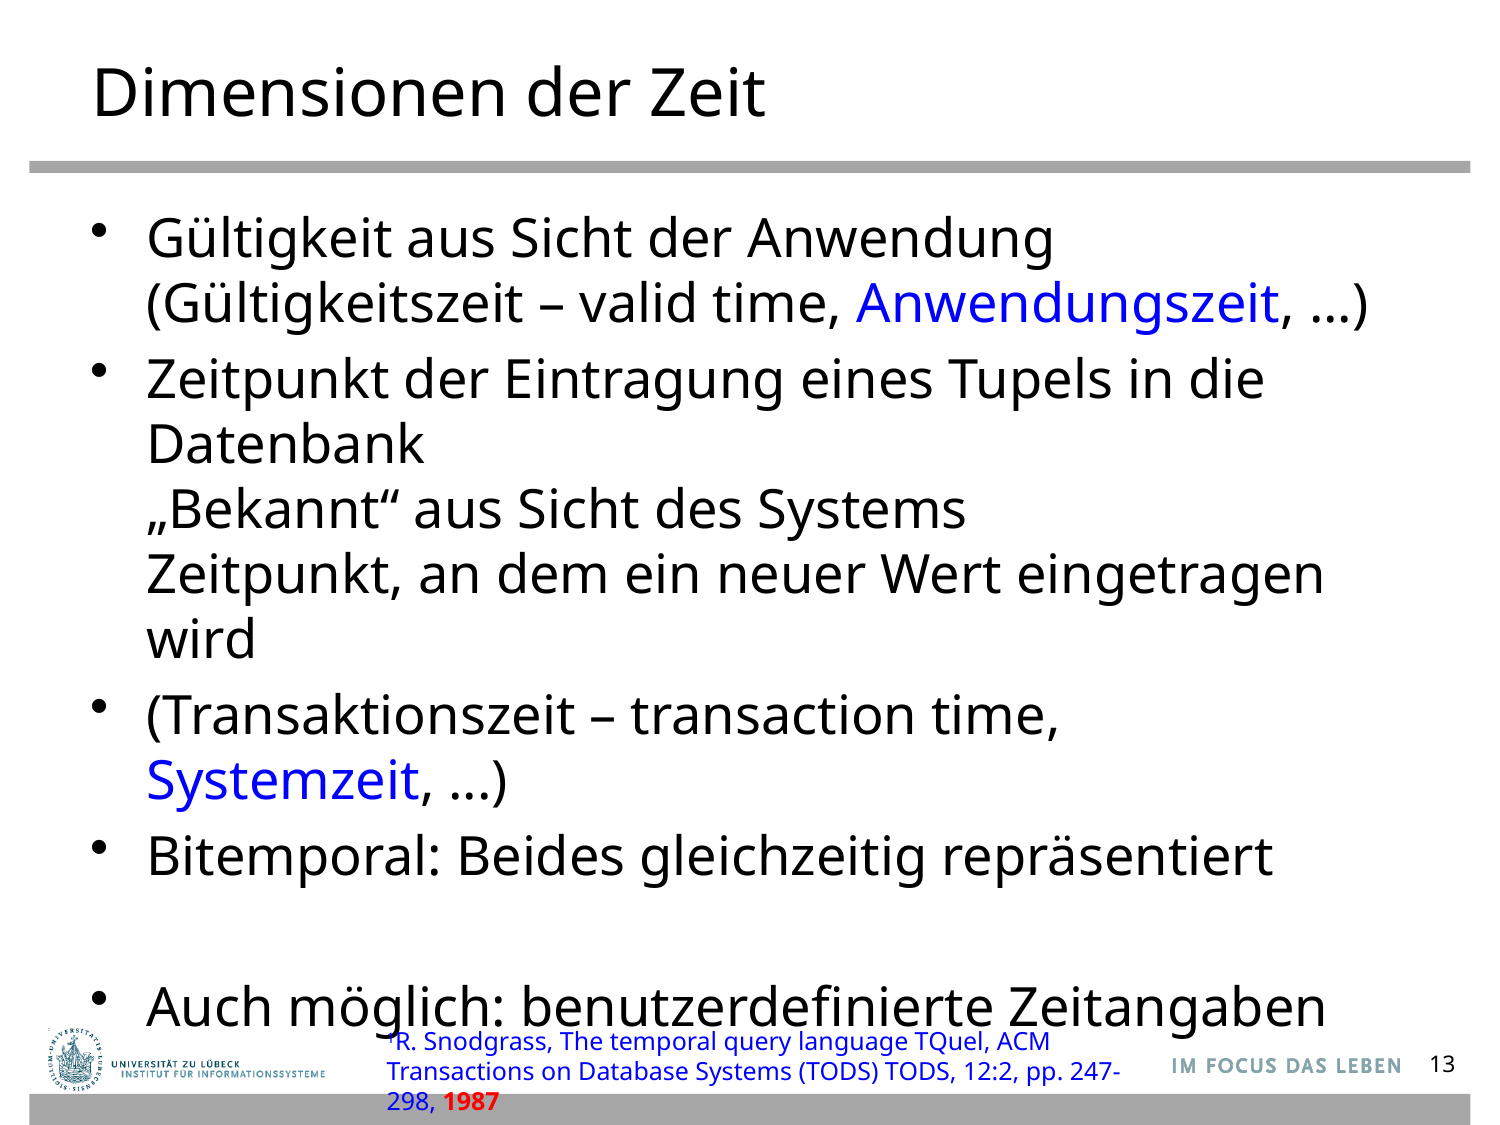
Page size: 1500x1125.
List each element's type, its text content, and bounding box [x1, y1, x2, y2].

list Gültigkeit aus Sicht der Anwendung (Gültigkeitszeit – valid time, Anwendungszeit, ...) Zeitpunkt der Eintragung eines Tupels in die Datenbank „Bekannt“ aus Sicht des Systems Zeitpunkt, an dem ein neuer Wert eingetragen wird (Transaktionszeit – transaction time, Systemzeit, ...) Bitemporal: Beides gleichzeitig repräsentiert Auch möglich: benutzerdefinierte Zeitangaben Seit langem untersuchtes Gebiet im Datenbankbereich1 [75, 196, 1425, 1012]
text_box 1R. Snodgrass, The temporal query language TQuel, ACM Transactions on Database Systems (TODS) TODS, 12:2, pp. 247-298, 1987 [371, 1018, 1164, 1123]
picture [1173, 1058, 1305, 1073]
slide_number 13 [1305, 1050, 1471, 1083]
title Dimensionen der Zeit [76, 42, 1427, 126]
